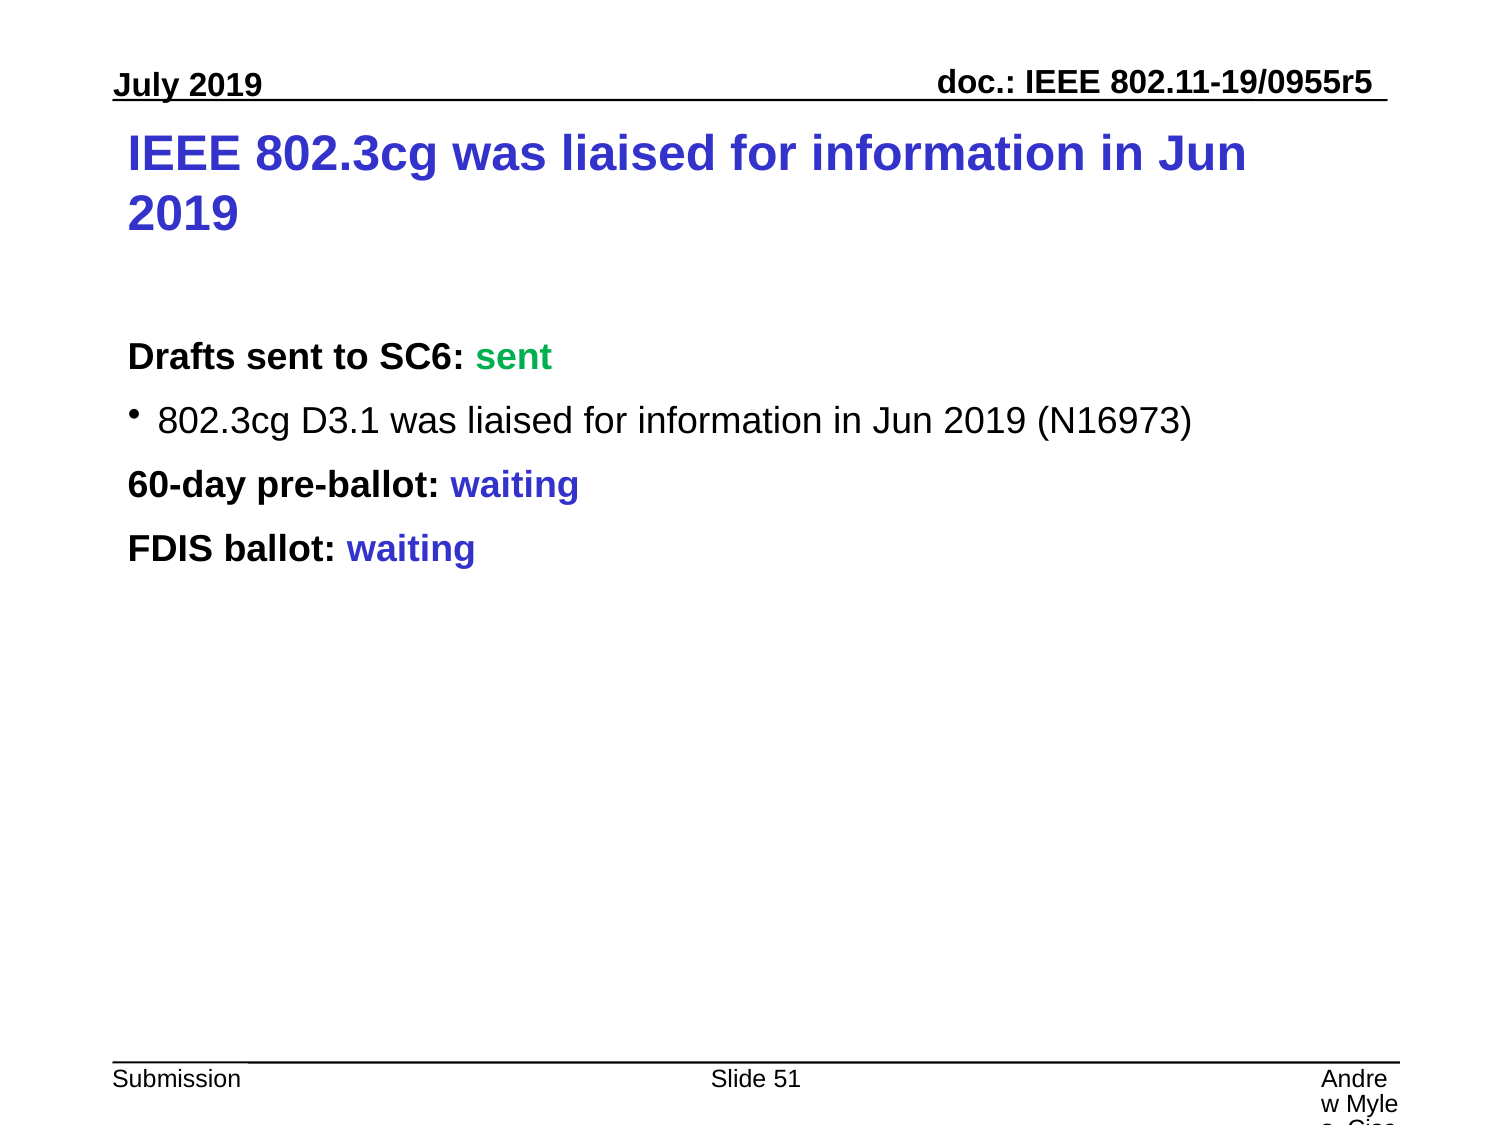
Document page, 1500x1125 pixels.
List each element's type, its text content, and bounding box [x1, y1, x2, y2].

footer Andrew Myles, Cisco [1320, 1061, 1402, 1093]
slide_number Slide 51 [709, 1061, 803, 1093]
title IEEE 802.3cg was liaised for information in Jun 2019 [112, 112, 1388, 288]
list Drafts sent to SC6: sent 802.3cg D3.1 was liaised for information in Jun 2019 (N16973) 60-day pre-ballot: waiting FDIS ballot: waiting [112, 324, 1388, 1000]
